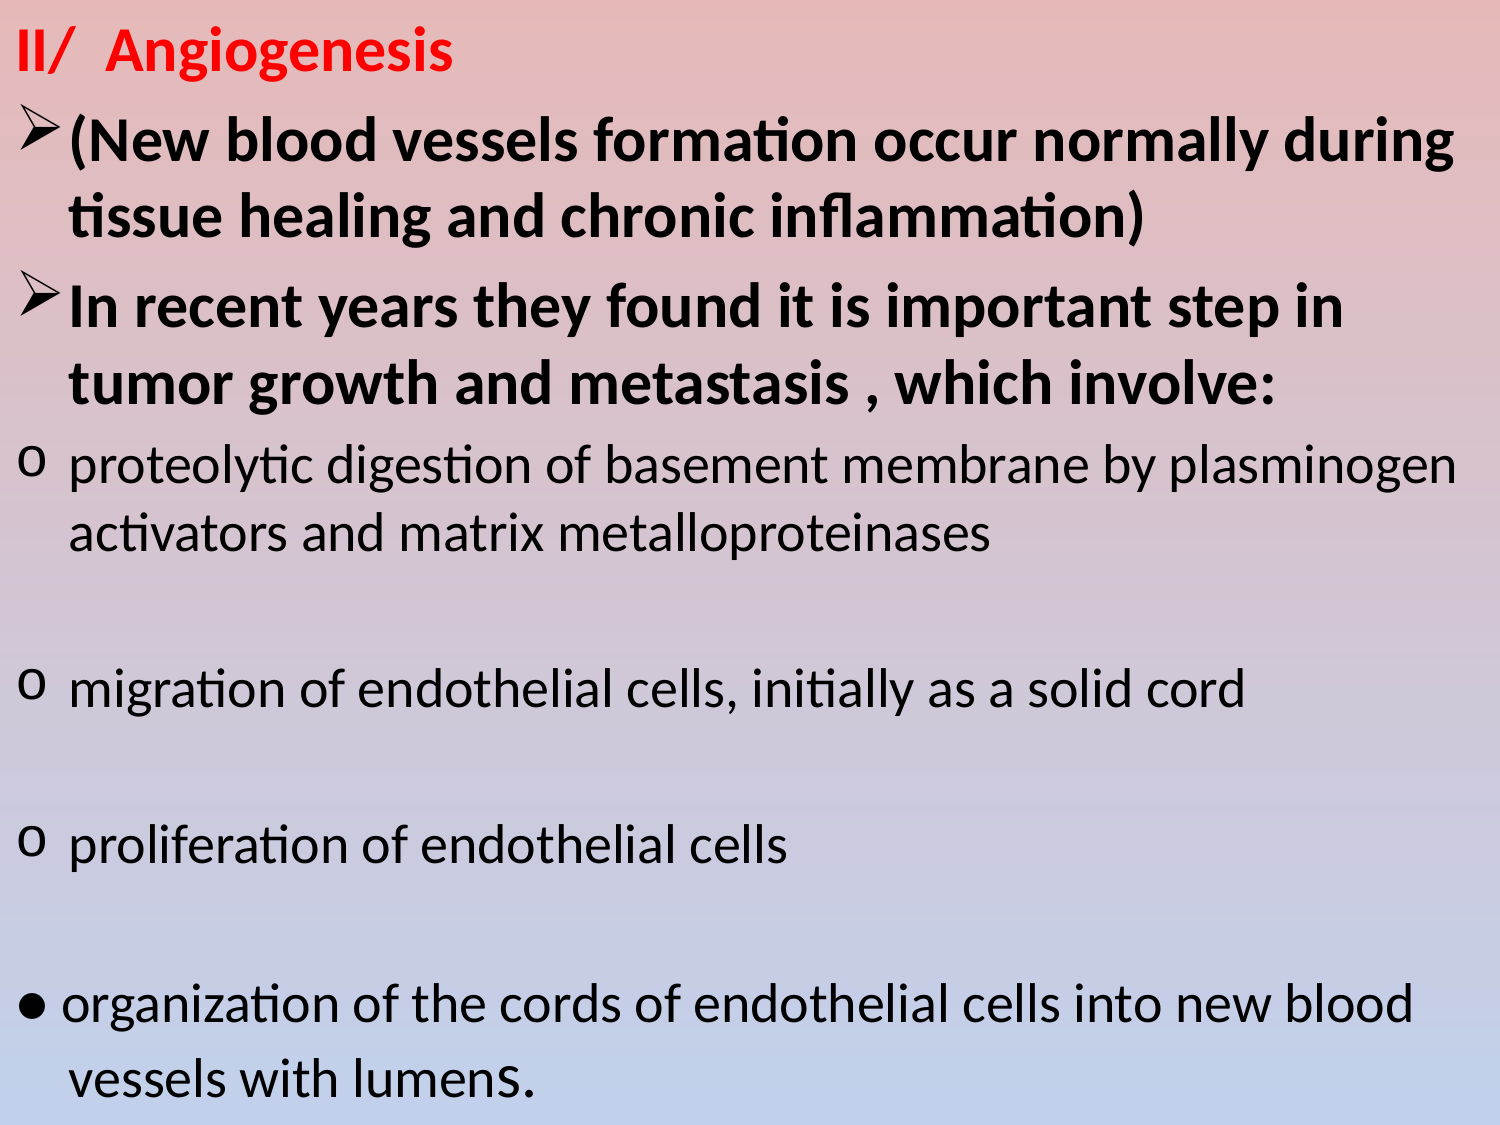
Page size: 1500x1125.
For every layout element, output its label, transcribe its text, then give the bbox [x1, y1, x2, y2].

list II/ Angiogenesis (New blood vessels formation occur normally during tissue healing and chronic inflammation) In recent years they found it is important step in tumor growth and metastasis , which involve: proteolytic digestion of basement membrane by plasminogen activators and matrix metalloproteinases migration of endothelial cells, initially as a solid cord proliferation of endothelial cells ● organization of the cords of endothelial cells into new blood vessels with lumens. [0, 0, 1500, 1125]
